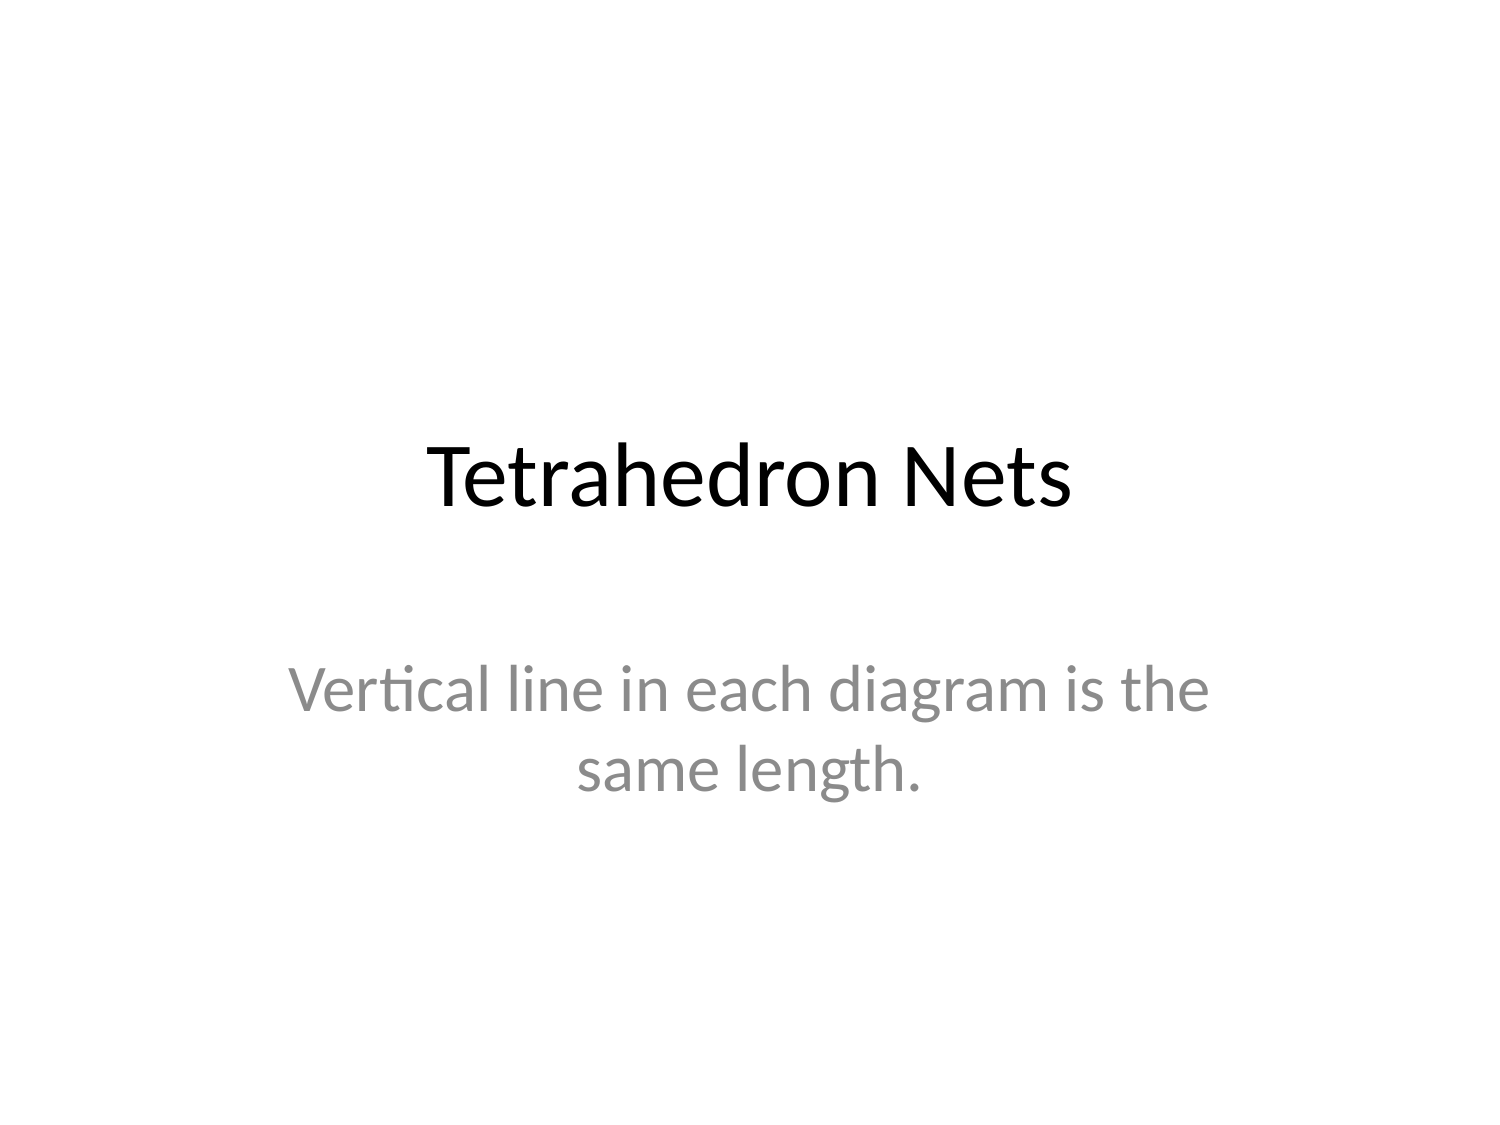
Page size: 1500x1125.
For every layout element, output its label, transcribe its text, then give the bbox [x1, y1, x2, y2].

subtitle Vertical line in each diagram is the same length. [225, 637, 1275, 925]
title Tetrahedron Nets [112, 349, 1388, 591]
